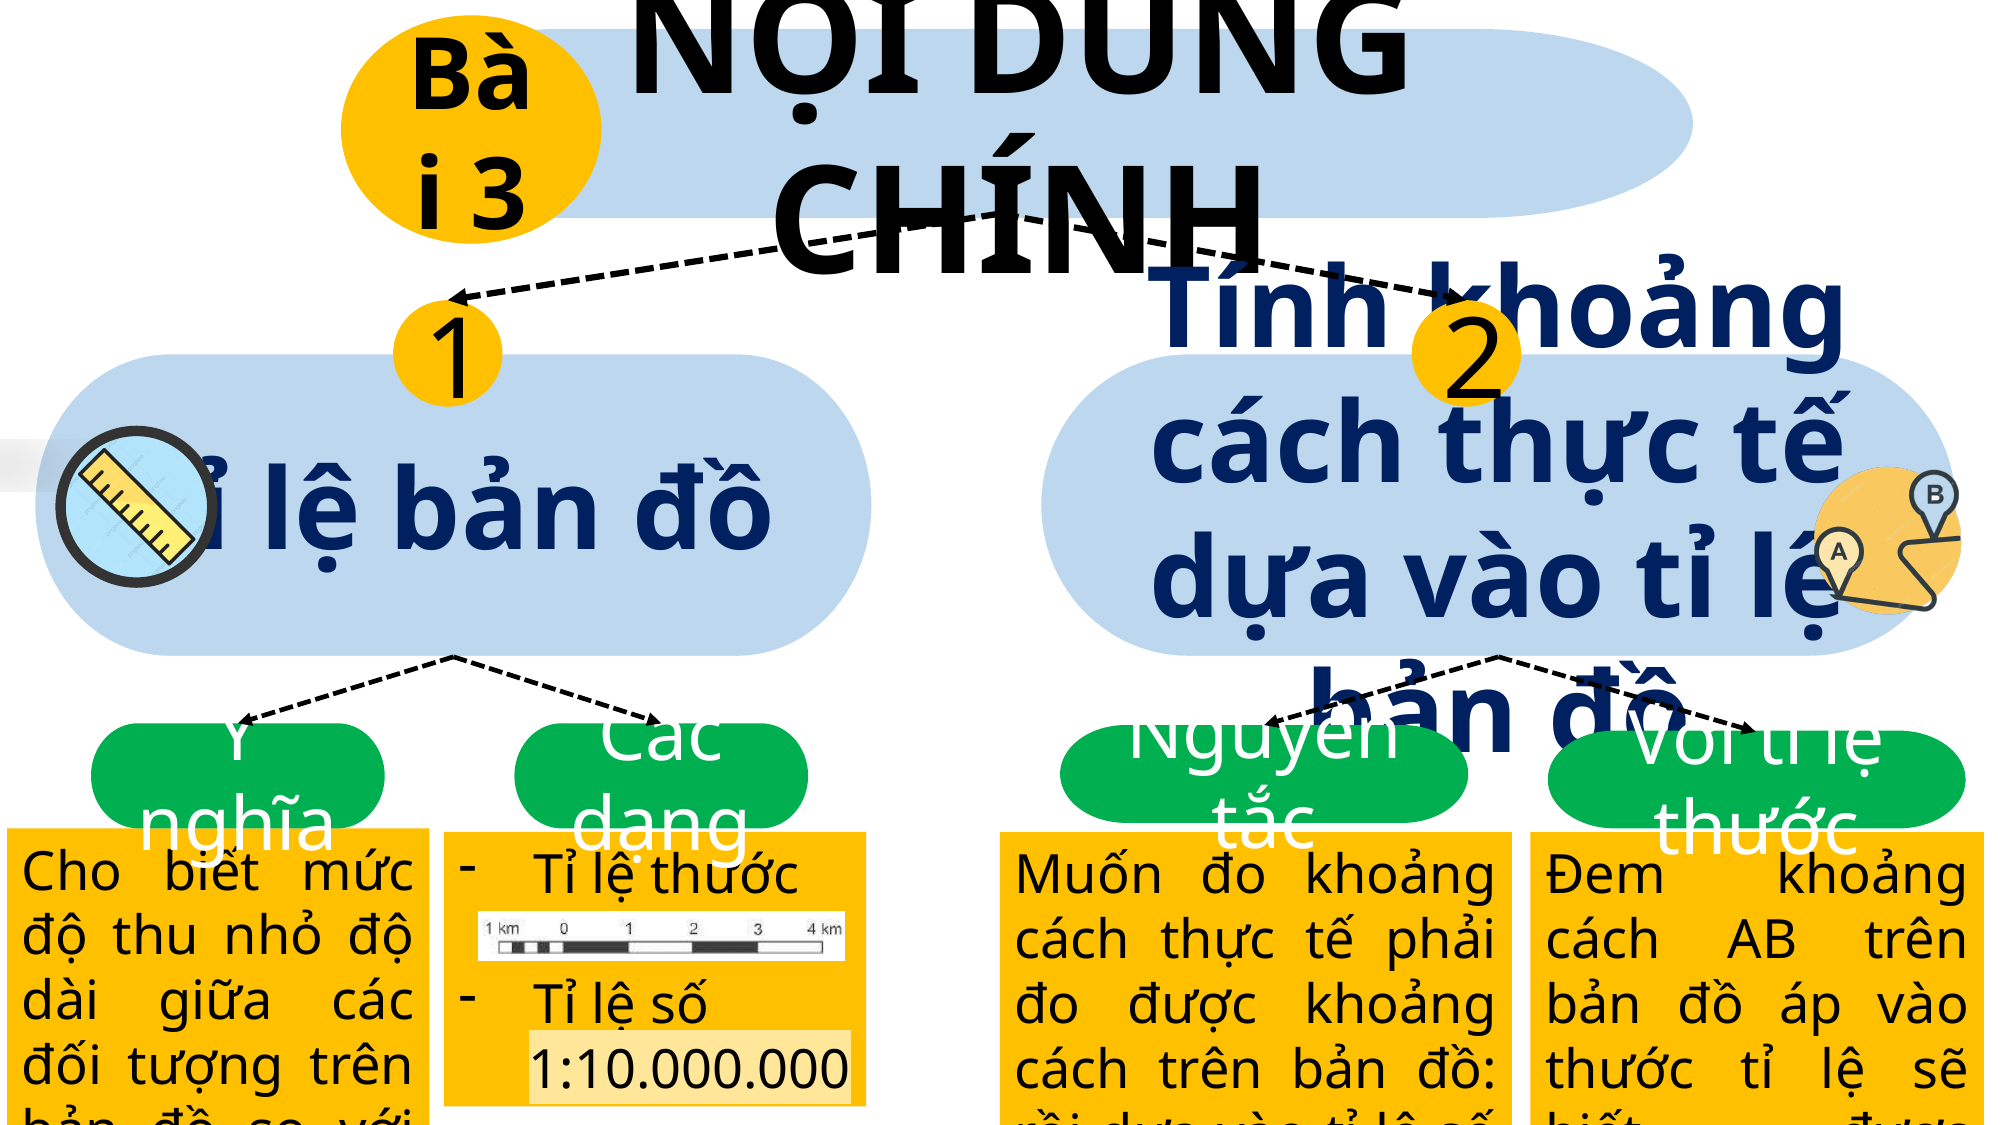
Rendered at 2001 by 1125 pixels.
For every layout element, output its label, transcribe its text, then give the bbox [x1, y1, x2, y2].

text_box Các dạng [513, 722, 810, 830]
text_box Tỉ lệ bản đồ [33, 352, 874, 658]
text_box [1264, 656, 1498, 725]
picture [60, 430, 213, 583]
text_box Nguyên tắc [1059, 723, 1470, 824]
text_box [999, 213, 1467, 301]
text_box 2 [1410, 299, 1523, 408]
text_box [1498, 656, 1756, 732]
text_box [237, 656, 453, 724]
text_box Muốn đo khoảng cách thực tế phải đo được khoảng cách trên bản đồ: rồi dựa vào tỉ lệ số hoặc thước tỉ lệ để tính. [999, 832, 1512, 1125]
picture [478, 911, 845, 961]
text_box Tính khoảng cách thực tế dựa vào tỉ lệ bản đồ [1039, 352, 1953, 658]
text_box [453, 656, 662, 724]
text_box Đem khoảng cách AB trên bản đồ áp vào thước tỉ lệ sẽ biết được khoảng cách AB trên thực tế. [1530, 832, 1984, 1125]
text_box Cho biết mức độ thu nhỏ độ dài giữa các đối tượng trên bản đồ so với thực tế là bao nhiêu. [7, 828, 430, 1125]
text_box 1 [392, 299, 504, 408]
text_box Tỉ lệ thước Tỉ lệ số 1:10.000.000 [443, 831, 867, 1107]
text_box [447, 213, 999, 301]
picture [1799, 464, 1975, 620]
text_box Ý nghĩa [89, 722, 386, 830]
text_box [341, 15, 1693, 244]
text_box Với tỉ lệ thước [1546, 729, 1967, 830]
